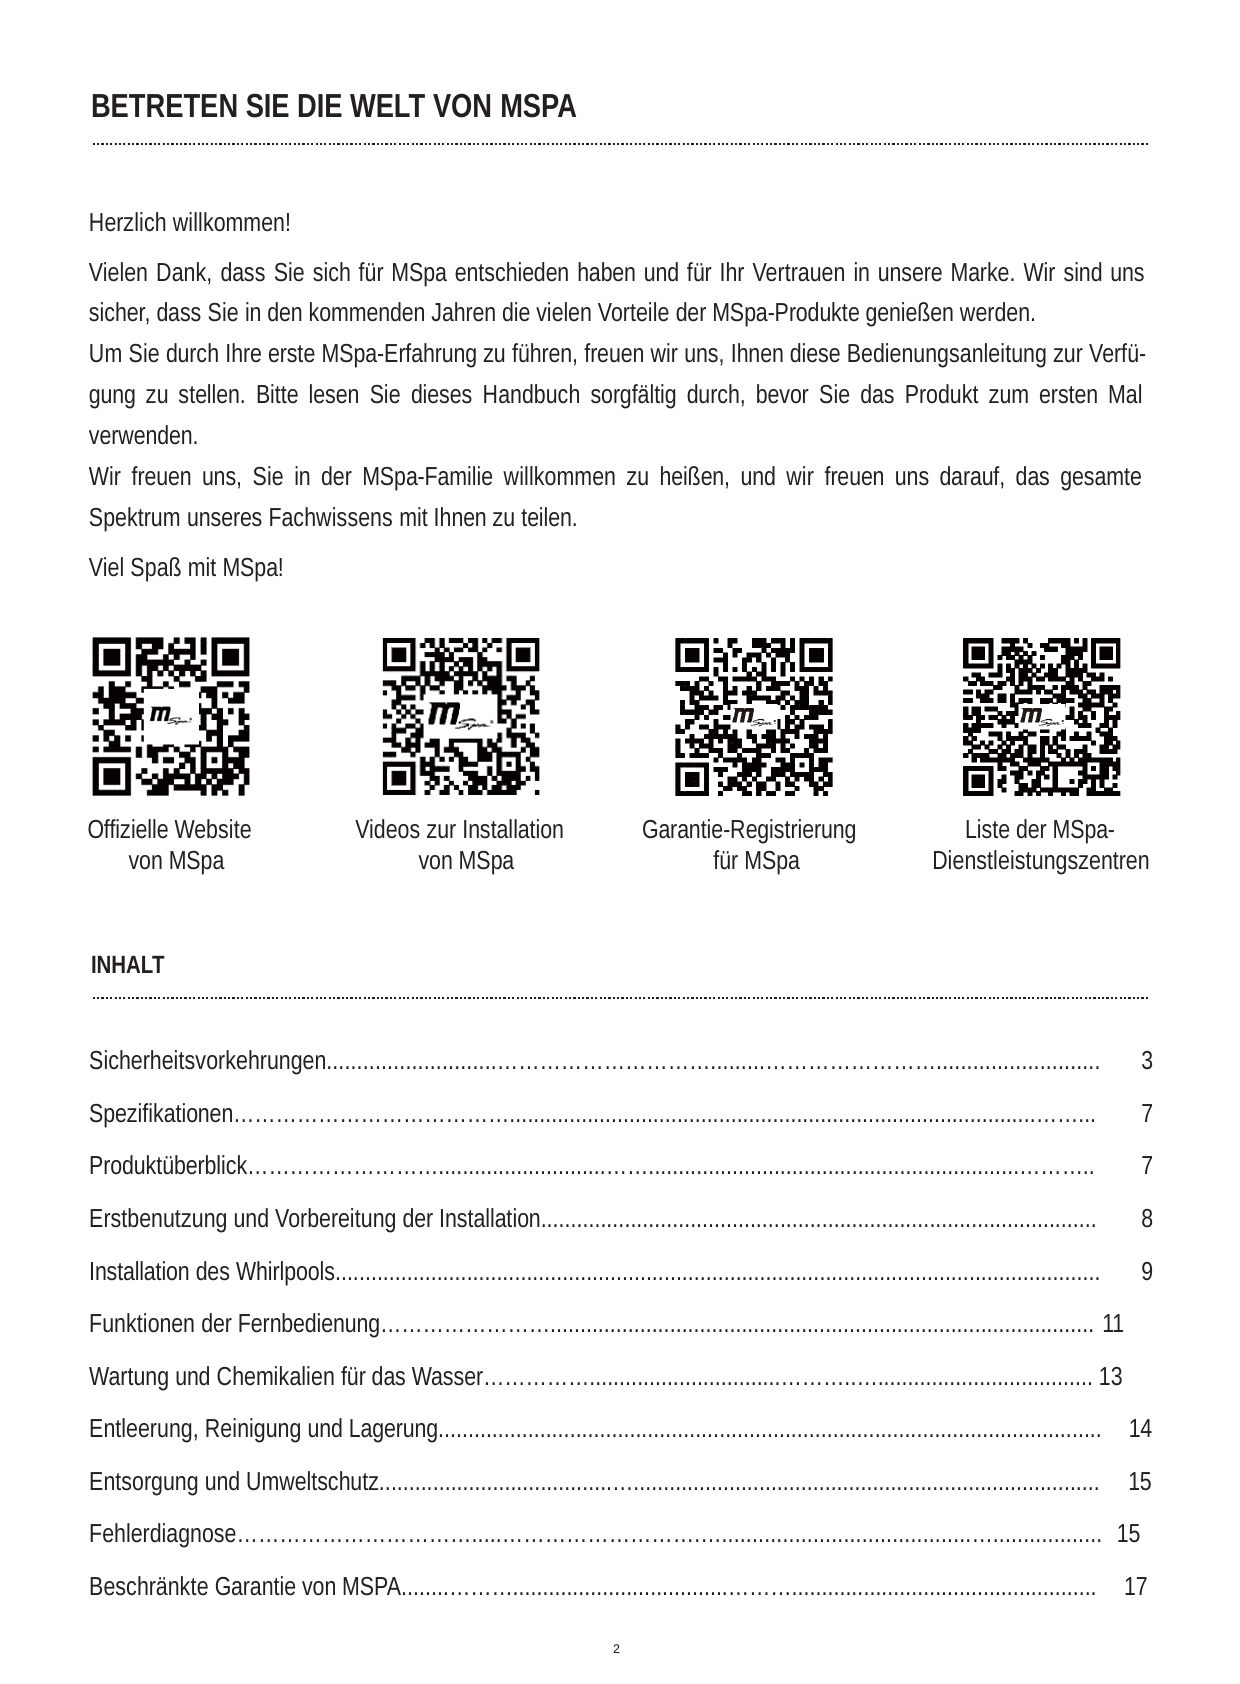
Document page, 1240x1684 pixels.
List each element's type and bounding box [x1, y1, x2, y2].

text_box [930, 809, 1154, 875]
text_box [605, 1638, 634, 1656]
text_box [92, 637, 250, 796]
text_box [87, 946, 1154, 1601]
text_box [963, 638, 1121, 796]
text_box [382, 638, 540, 795]
text_box [85, 809, 257, 875]
text_box [353, 809, 569, 875]
text_box [675, 638, 833, 796]
text_box [640, 809, 863, 875]
text_box [86, 81, 1154, 582]
